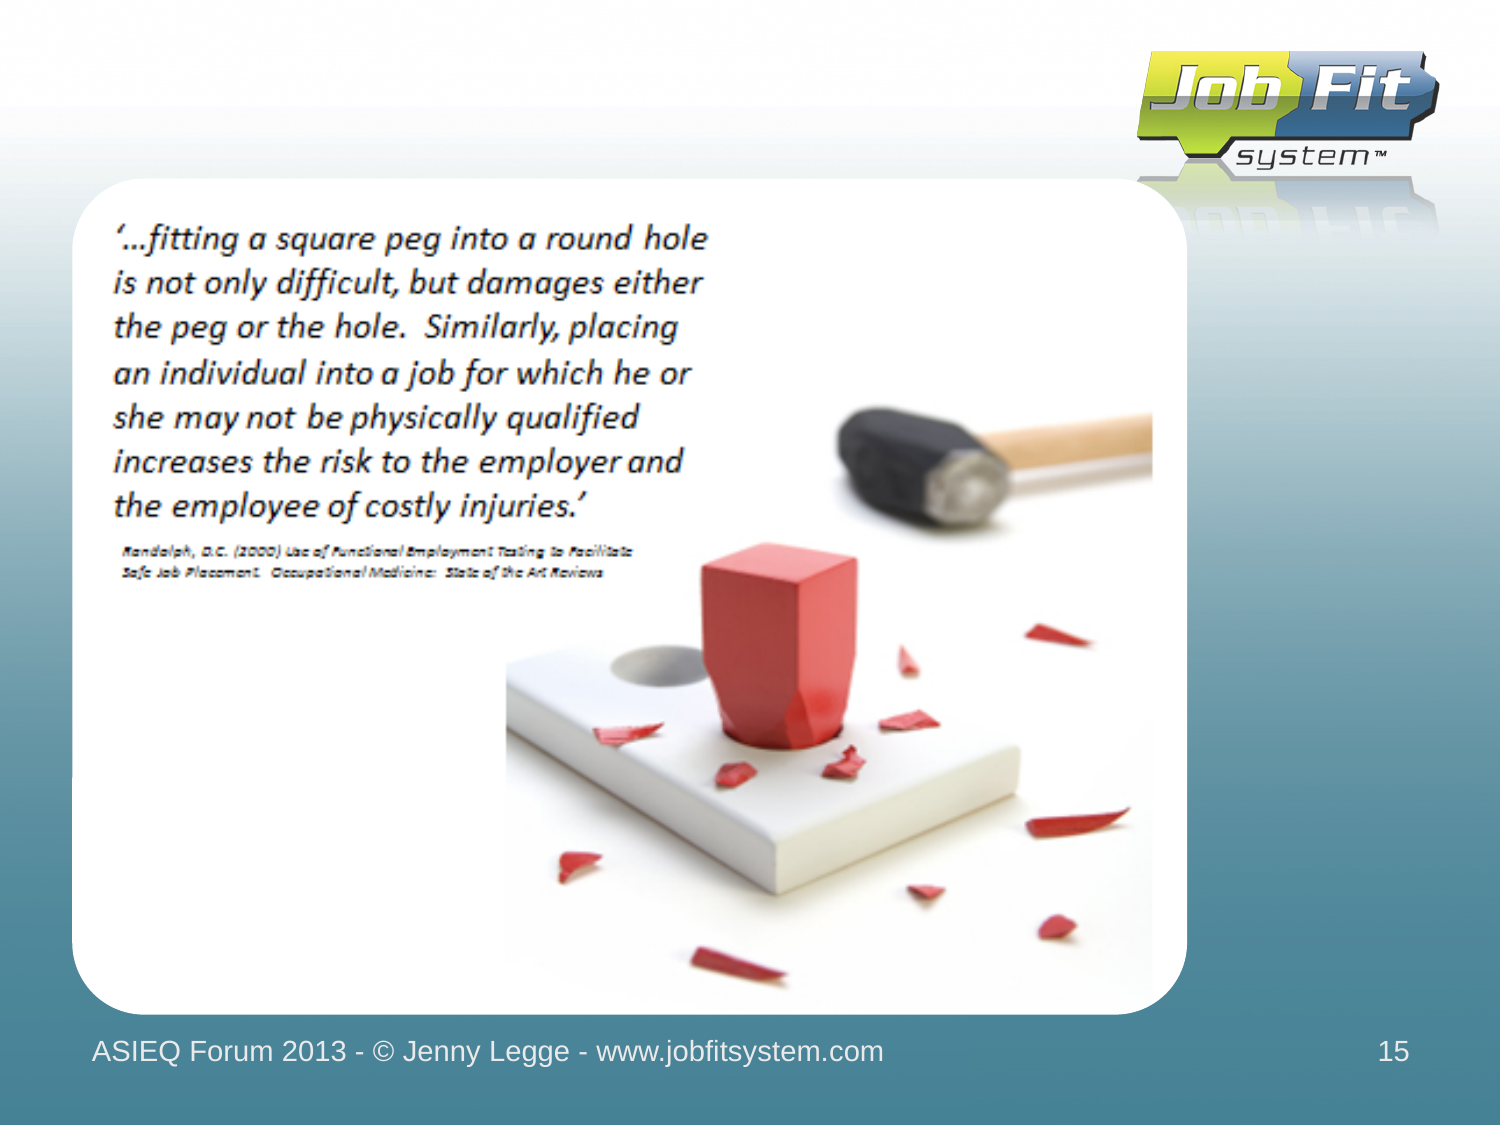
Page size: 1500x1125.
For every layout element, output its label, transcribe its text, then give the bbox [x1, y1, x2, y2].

footer ASIEQ Forum 2013 - © Jenny Legge - www.jobfitsystem.com [76, 1024, 1074, 1103]
slide_number 15 [1074, 1024, 1426, 1103]
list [72, 178, 1188, 1015]
picture [0, 0, 1500, 1125]
